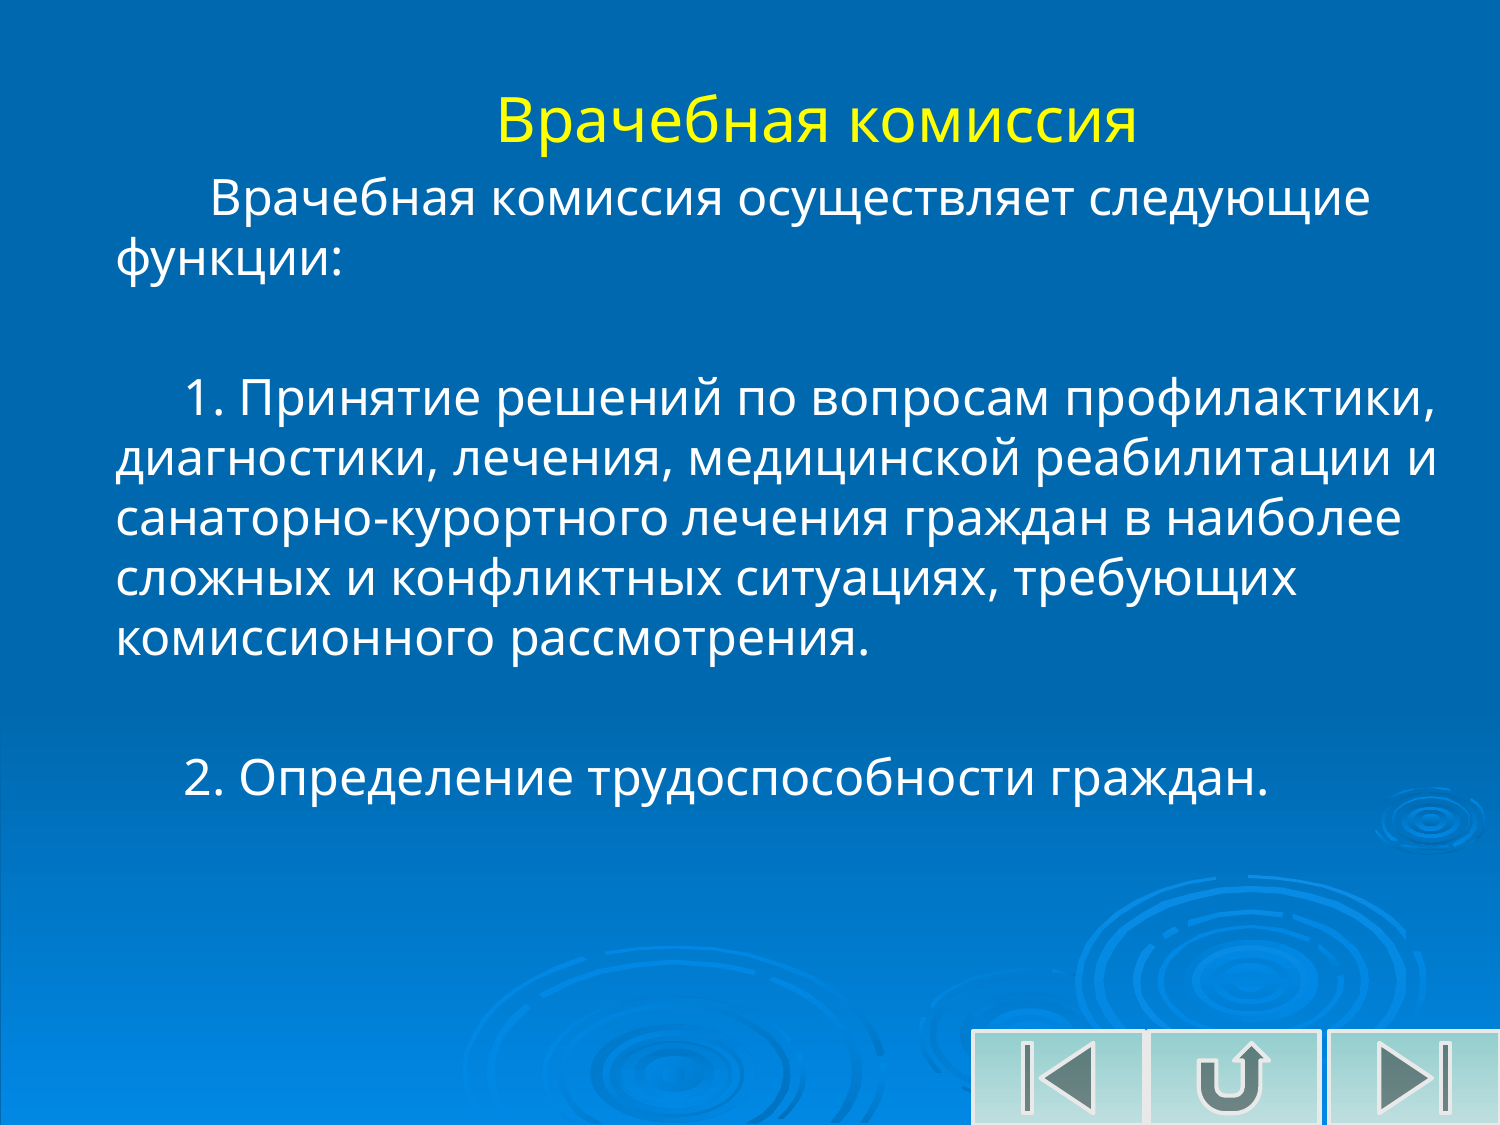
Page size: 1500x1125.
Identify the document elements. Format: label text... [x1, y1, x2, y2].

list Врачебная комиссия Врачебная комиссия осуществляет следующие функции: 1. Принятие решений по вопросам профилактики, диагностики, лечения, медицинской реабилитации и санаторно-курортного лечения граждан в наиболее сложных и конфликтных ситуациях, требующих комиссионного рассмотрения. 2. Определение трудоспособности граждан. [100, 0, 1467, 856]
text_box [1327, 1029, 1500, 1125]
text_box [1146, 1029, 1322, 1125]
text_box [971, 1029, 1146, 1125]
